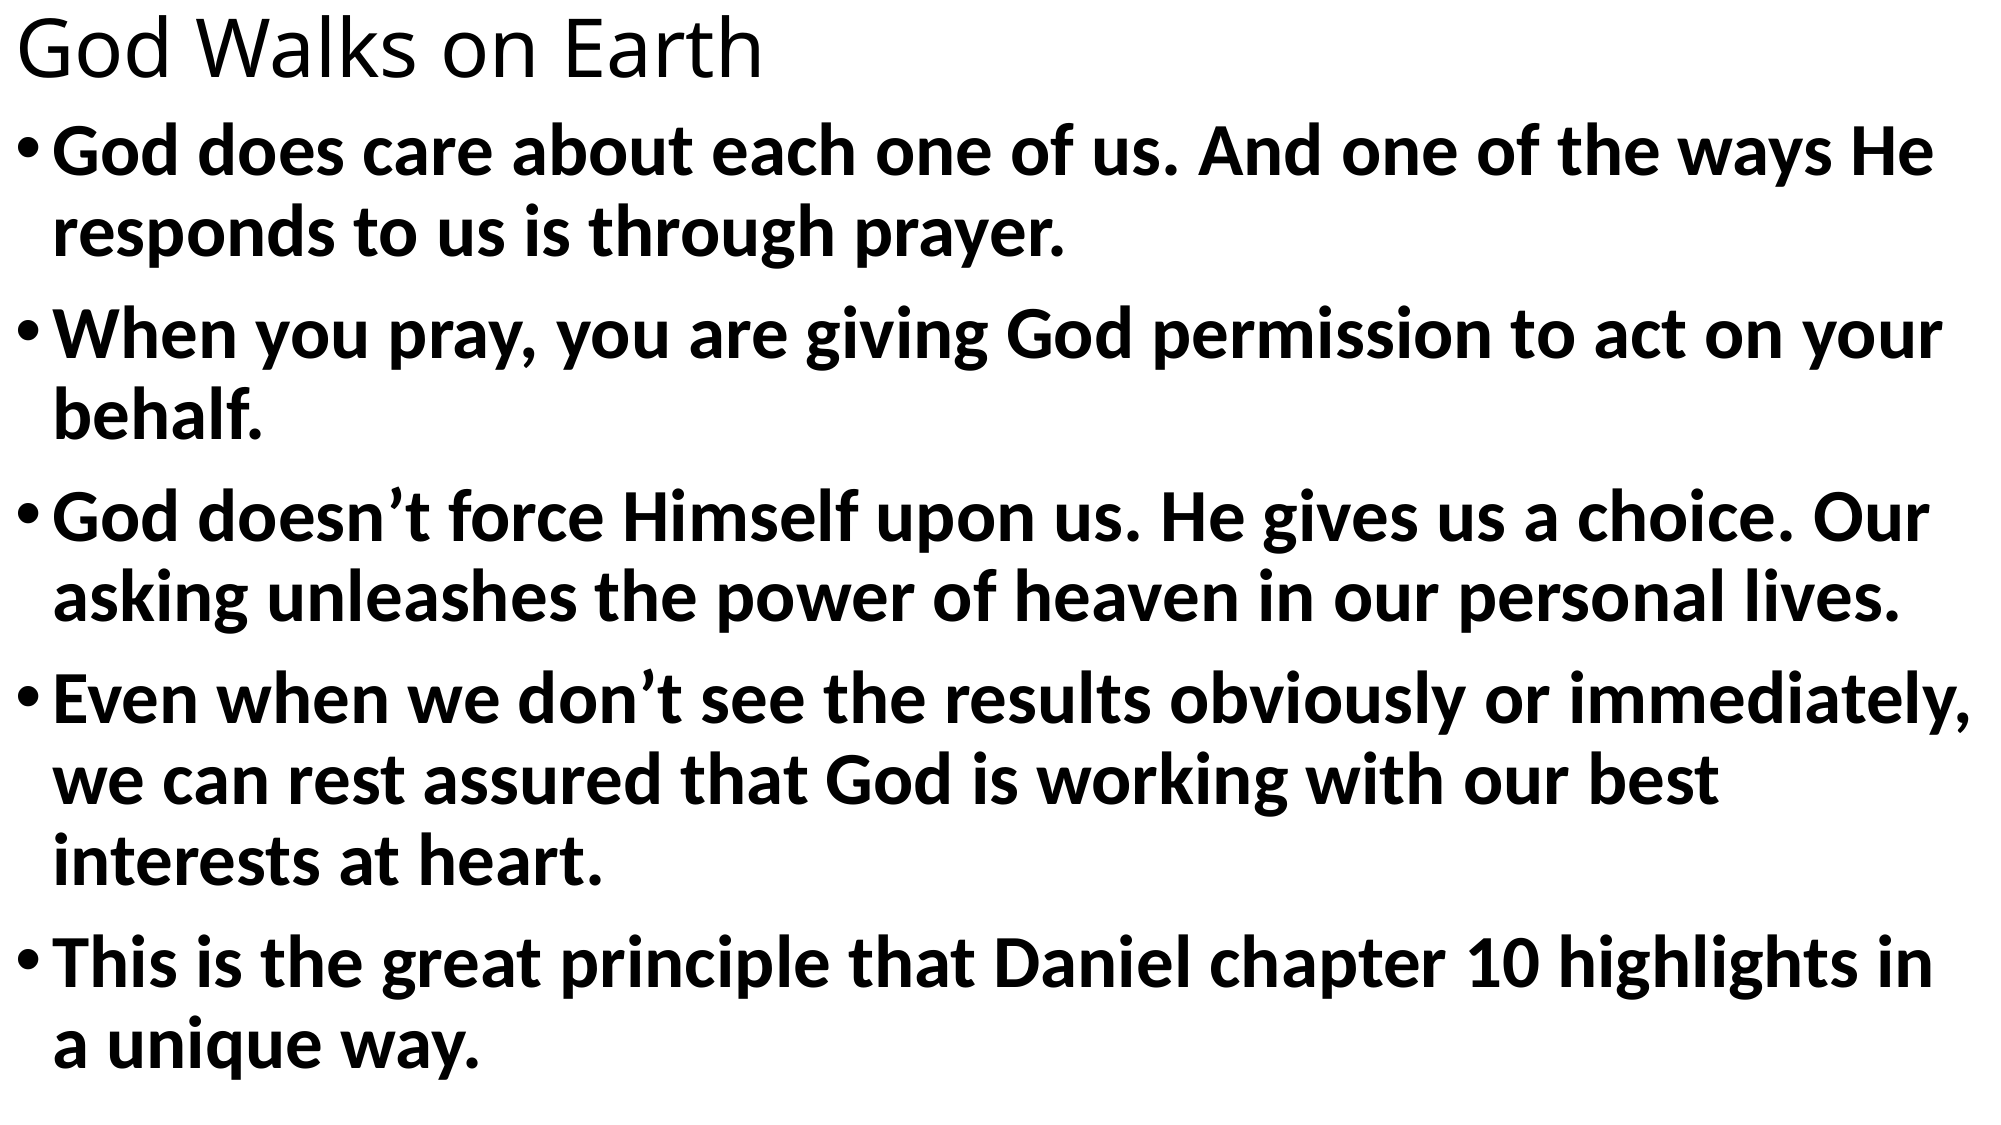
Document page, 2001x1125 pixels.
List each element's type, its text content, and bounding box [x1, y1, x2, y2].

title God Walks on Earth [0, 0, 2000, 103]
list God does care about each one of us. And one of the ways He responds to us is through prayer. When you pray, you are giving God permission to act on your behalf. God doesn’t force Himself upon us. He gives us a choice. Our asking unleashes the power of heaven in our personal lives. Even when we don’t see the results obviously or immediately, we can rest assured that God is working with our best interests at heart. This is the great principle that Daniel chapter 10 highlights in a unique way. [0, 103, 2000, 1125]
